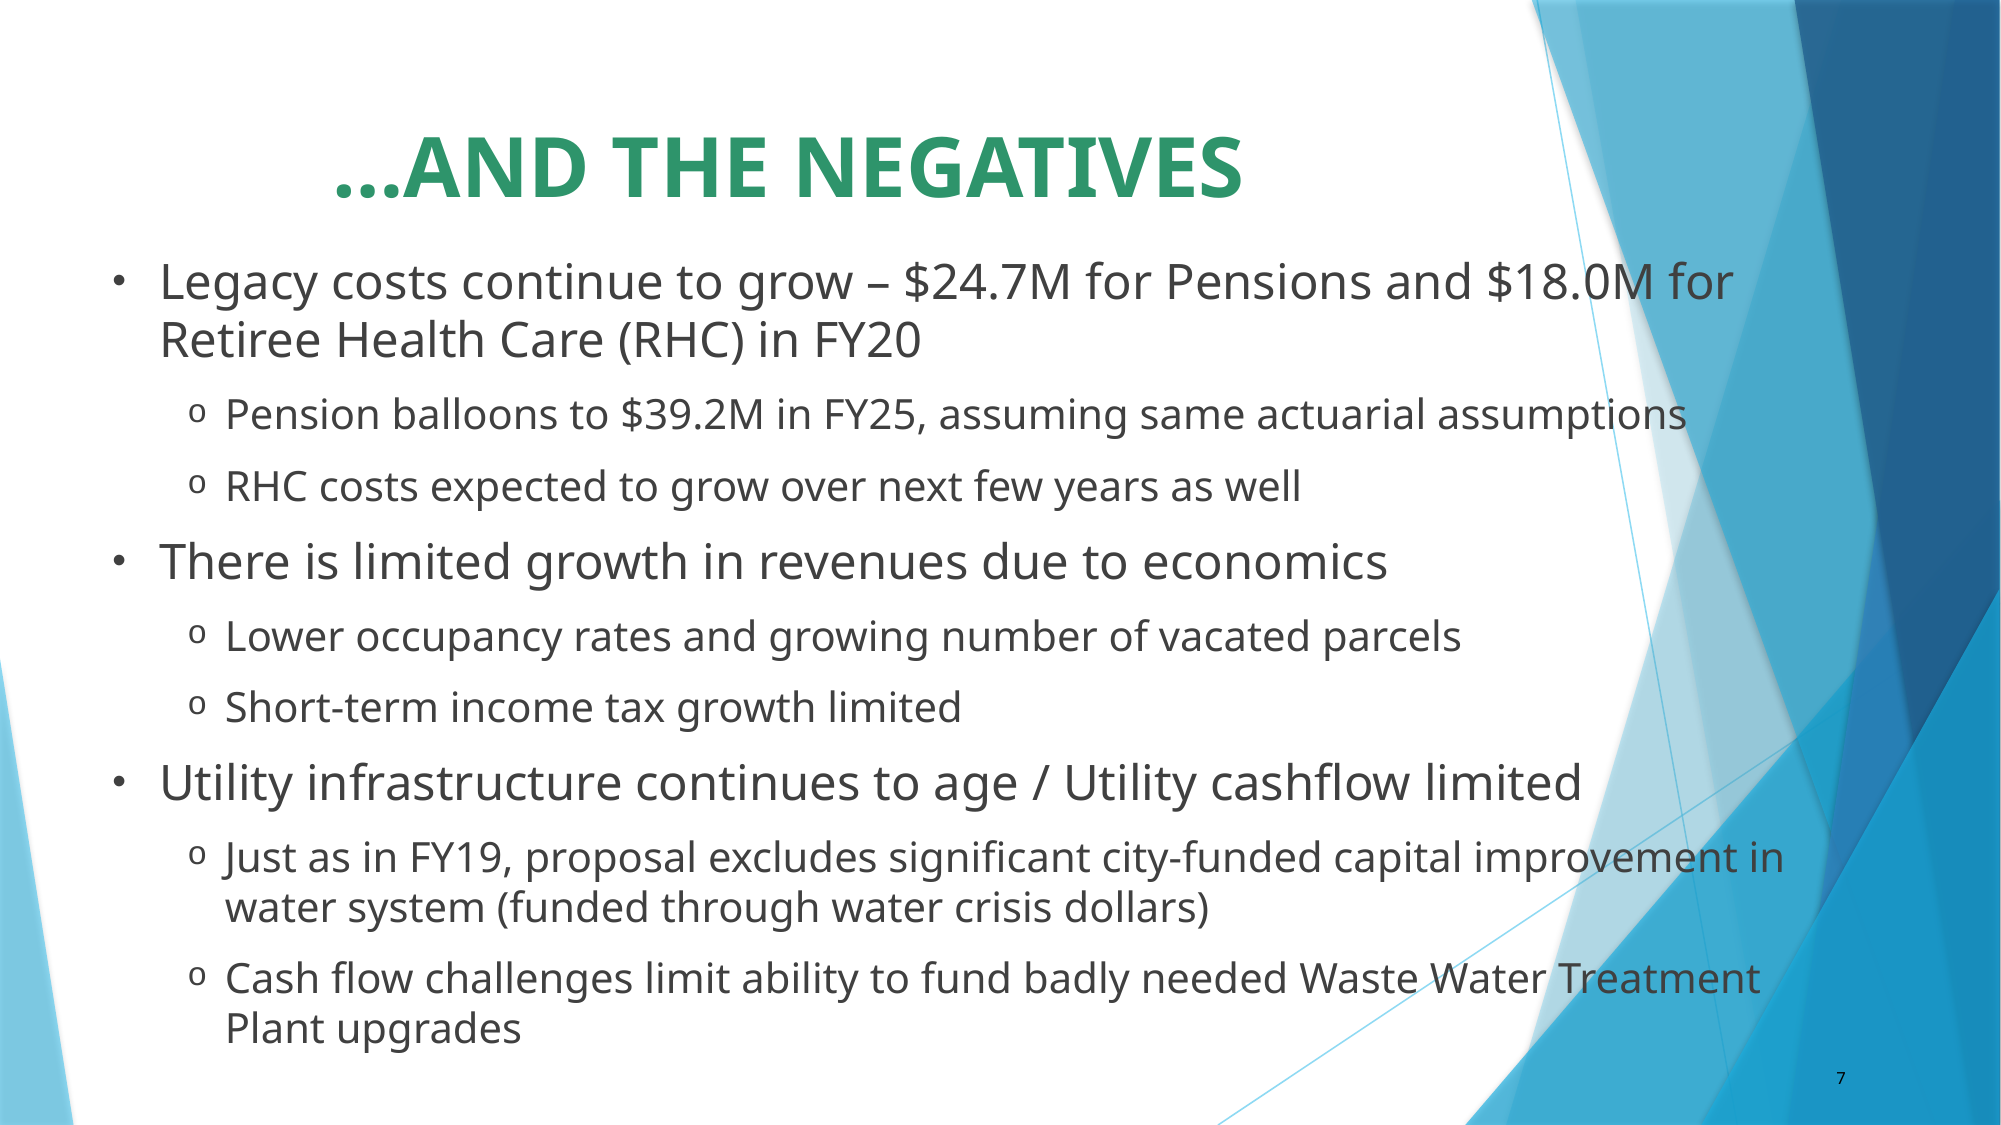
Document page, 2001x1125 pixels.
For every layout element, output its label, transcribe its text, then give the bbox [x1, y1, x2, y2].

list Legacy costs continue to grow – $24.7M for Pensions and $18.0M for Retiree Health Care (RHC) in FY20 Pension balloons to $39.2M in FY25, assuming same actuarial assumptions RHC costs expected to grow over next few years as well There is limited growth in revenues due to economics Lower occupancy rates and growing number of vacated parcels Short-term income tax growth limited Utility infrastructure continues to age / Utility cashflow limited Just as in FY19, proposal excludes significant city-funded capital improvement in water system (funded through water crisis dollars) Cash flow challenges limit ability to fund badly needed Waste Water Treatment Plant upgrades [22, 163, 1812, 880]
title …AND THE NEGATIVES [83, 106, 1495, 163]
text_box 7 [1821, 1060, 1875, 1096]
